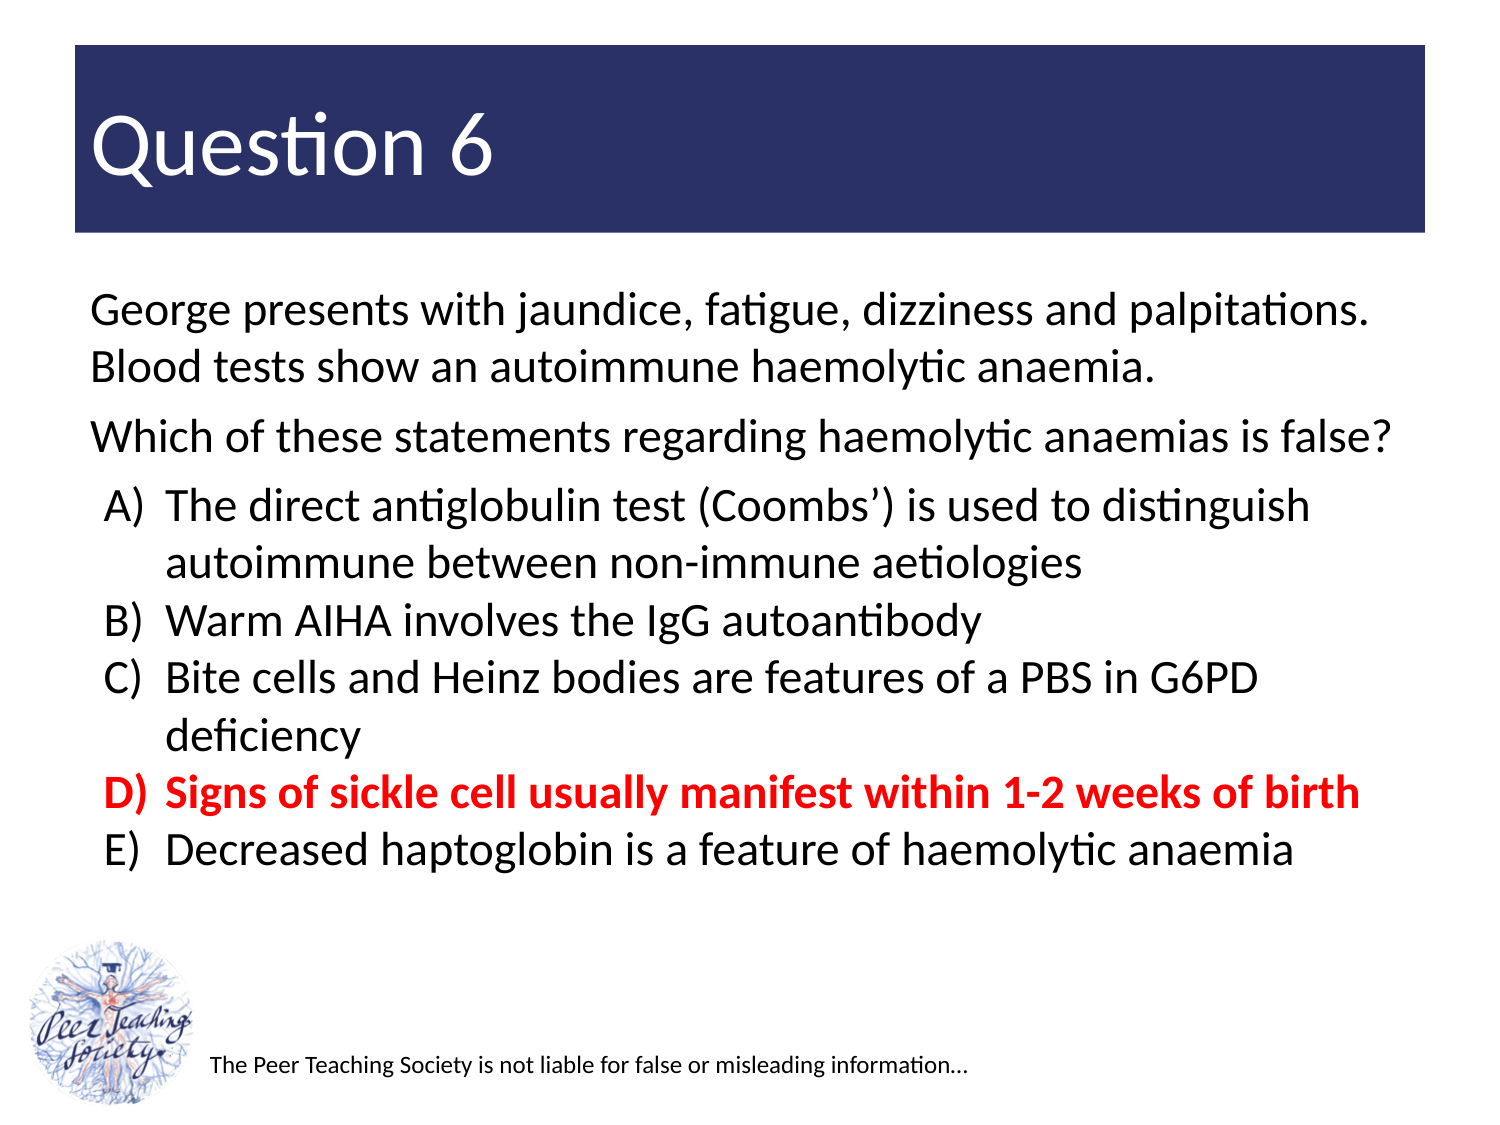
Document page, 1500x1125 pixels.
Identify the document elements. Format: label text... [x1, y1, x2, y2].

list George presents with jaundice, fatigue, dizziness and palpitations. Blood tests show an autoimmune haemolytic anaemia. Which of these statements regarding haemolytic anaemias is false? The direct antiglobulin test (Coombs’) is used to distinguish autoimmune between non-immune aetiologies Warm AIHA involves the IgG autoantibody Bite cells and Heinz bodies are features of a PBS in G6PD deficiency Signs of sickle cell usually manifest within 1-2 weeks of birth Decreased haptoglobin is a feature of haemolytic anaemia [75, 262, 1425, 1005]
title Question 6 [75, 45, 1425, 233]
picture [26, 938, 195, 1107]
